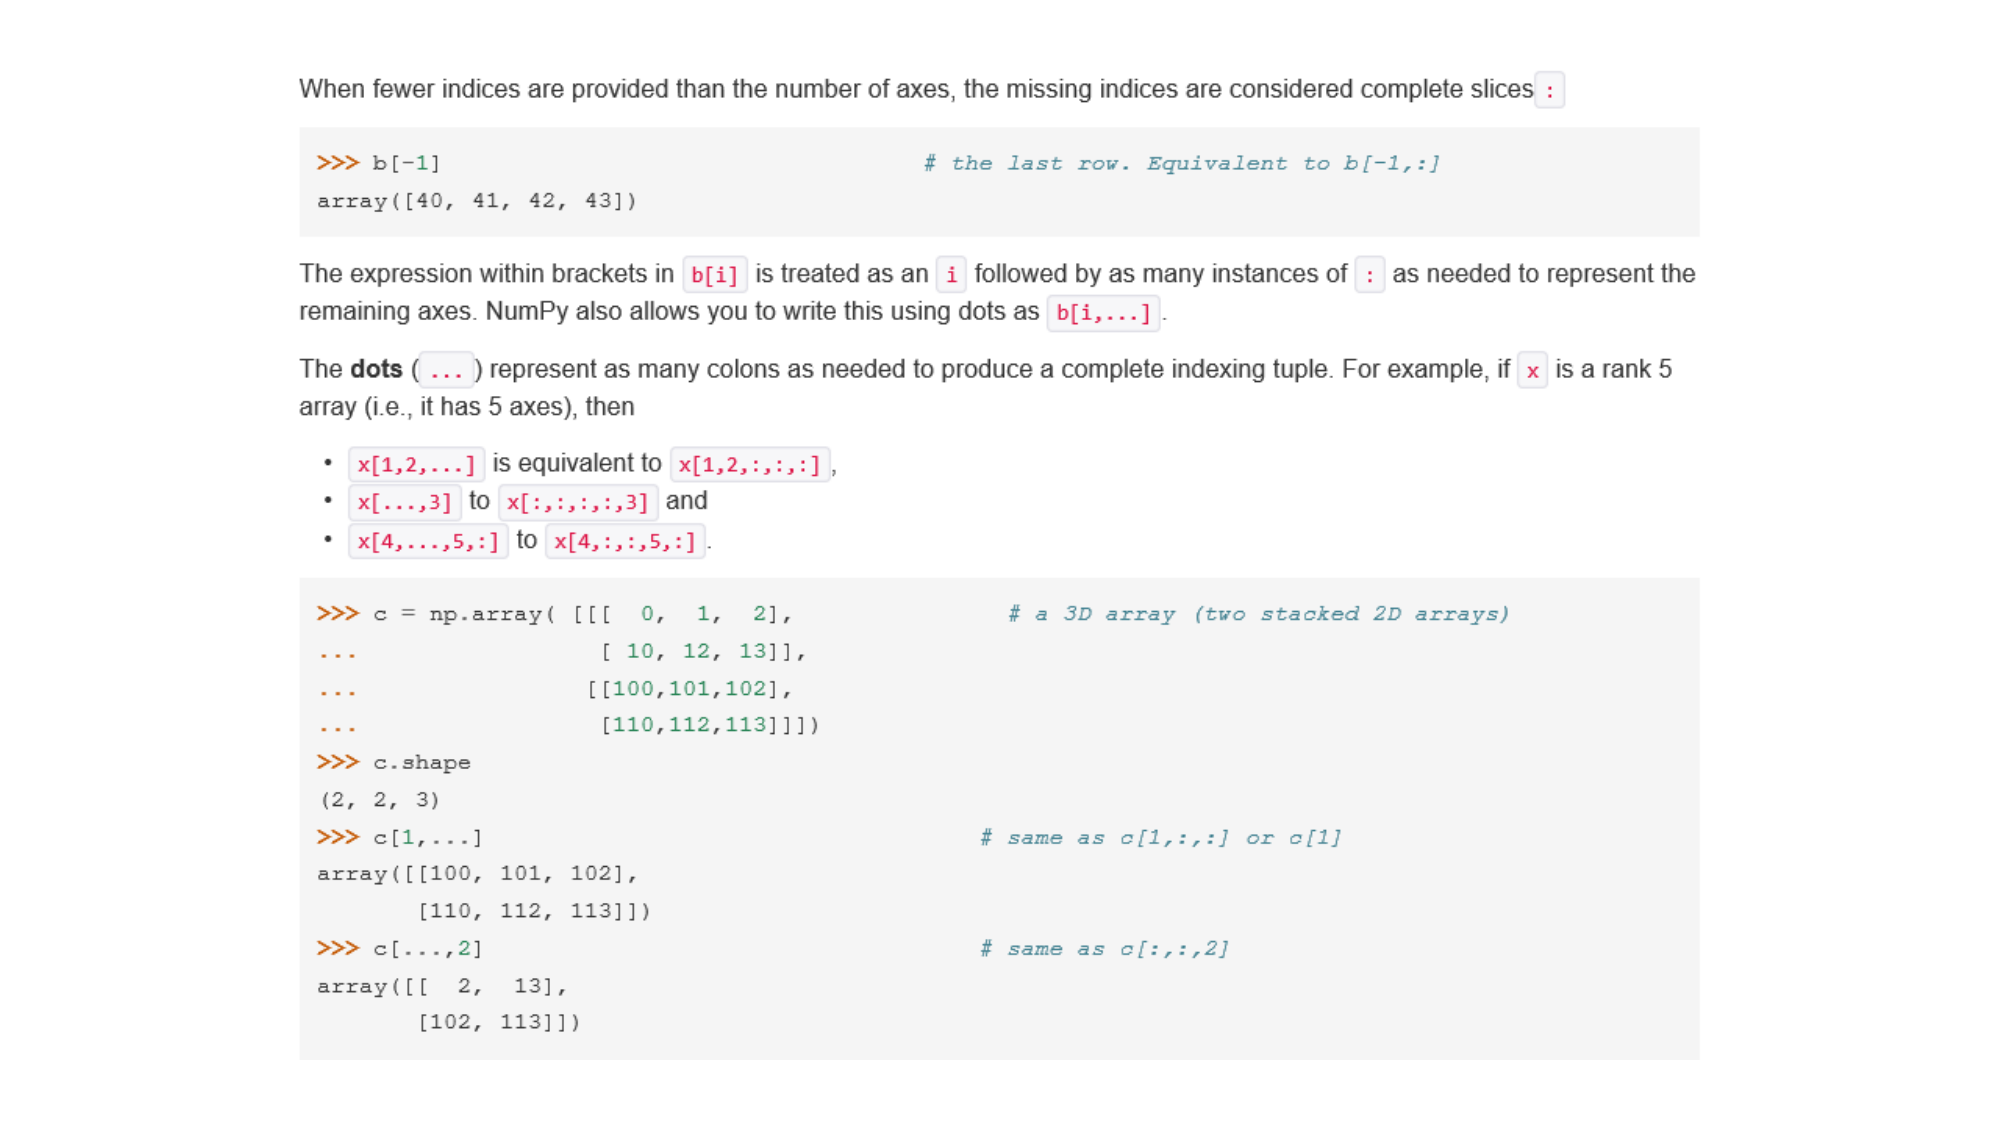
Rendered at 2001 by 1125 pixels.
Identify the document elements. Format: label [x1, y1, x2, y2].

picture [289, 65, 1711, 1060]
